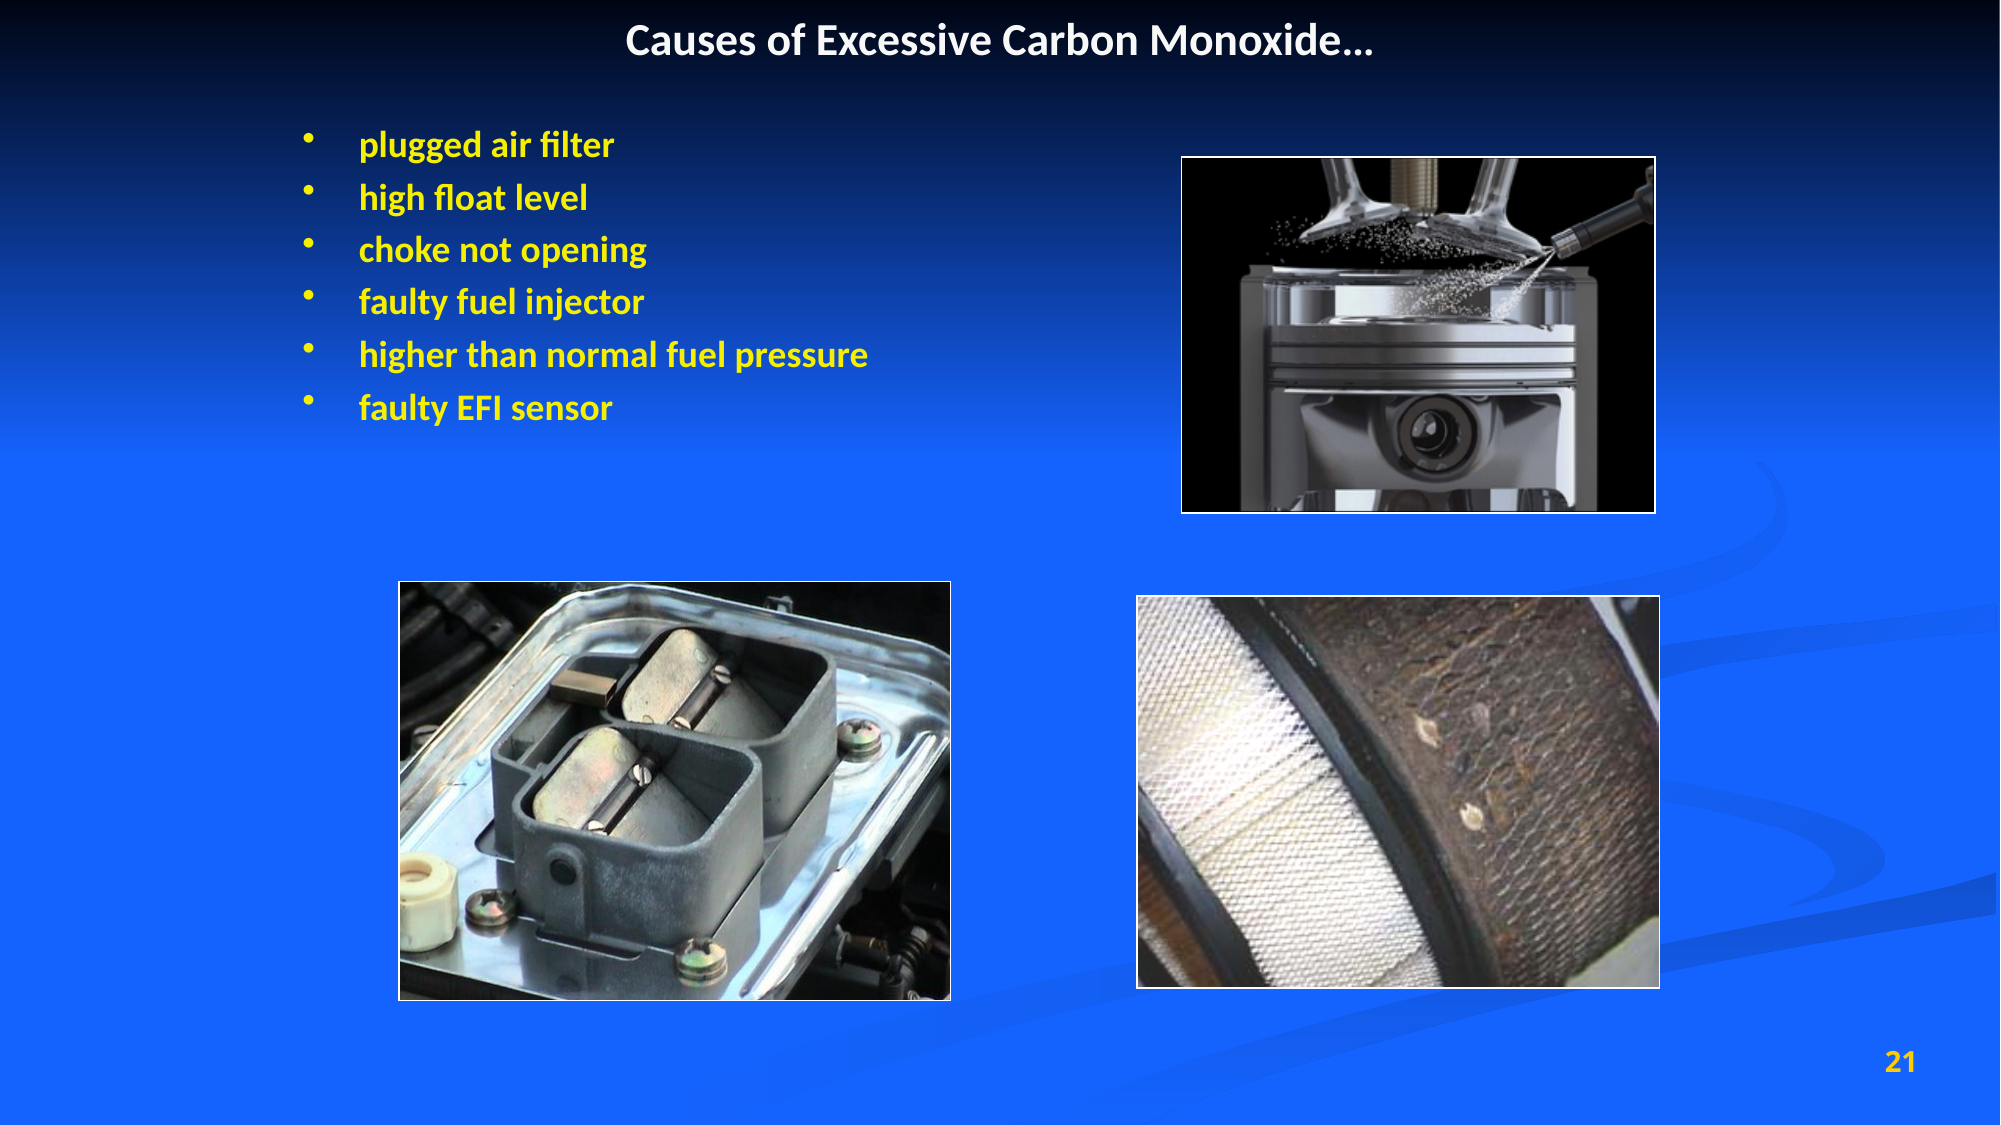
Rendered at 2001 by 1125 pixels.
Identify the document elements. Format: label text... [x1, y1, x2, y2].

picture [1181, 157, 1655, 513]
picture [1137, 596, 1659, 988]
slide_number 21 [1816, 1037, 1934, 1091]
title Causes of Excessive Carbon Monoxide… [324, 0, 1676, 76]
picture [399, 581, 951, 1000]
list plugged air filter high float level choke not opening faulty fuel injector higher than normal fuel pressure faulty EFI sensor [287, 112, 1638, 943]
